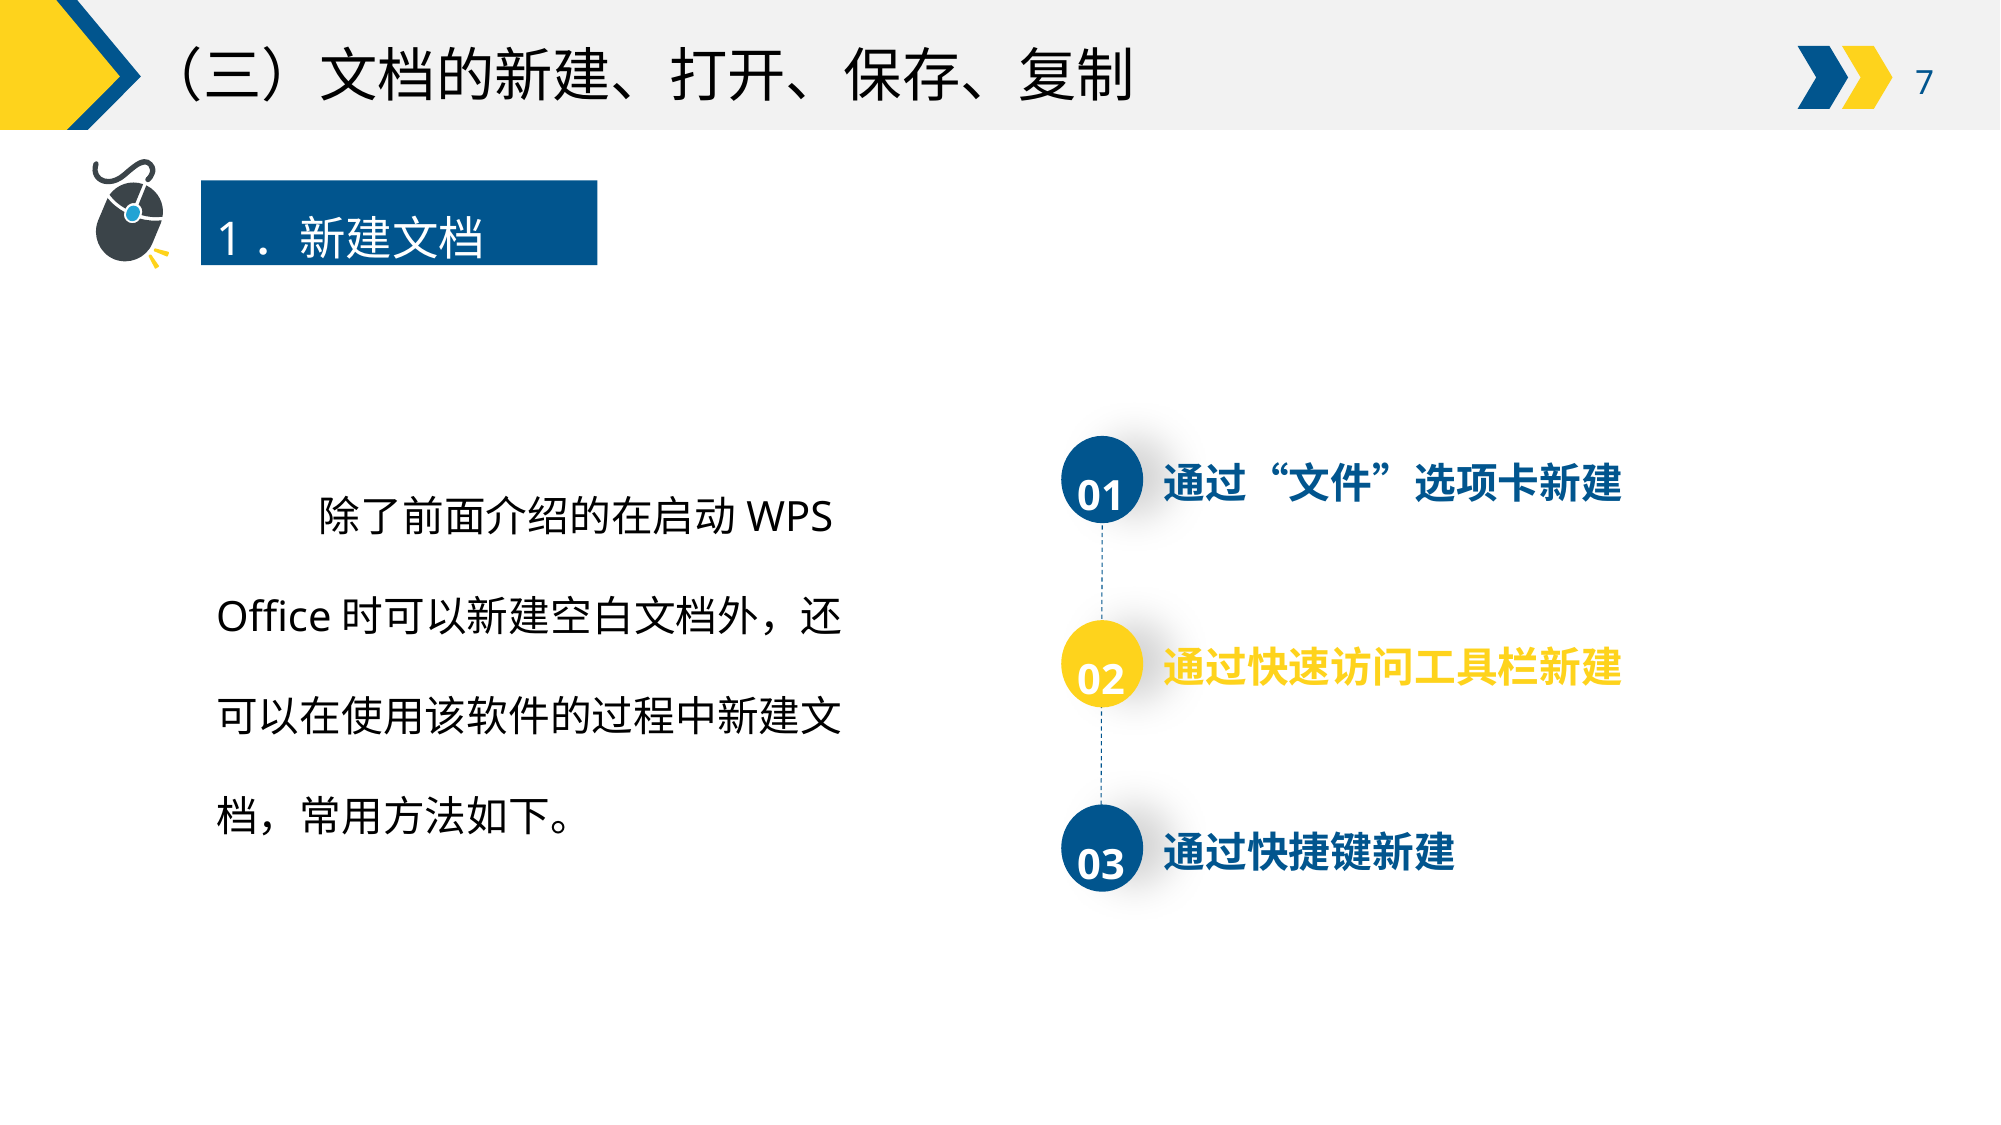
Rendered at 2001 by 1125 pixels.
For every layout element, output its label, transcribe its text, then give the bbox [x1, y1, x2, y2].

list 1．新建文档 [201, 184, 550, 272]
title （三）文档的新建、打开、保存、复制 [129, 35, 1900, 120]
text_box [200, 179, 598, 266]
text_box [91, 158, 170, 269]
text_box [1061, 431, 1819, 892]
text_box 除了前面介绍的在启动WPS Office时可以新建空白文档外，还可以在使用该软件的过程中新建文档，常用方法如下。 [201, 431, 892, 924]
